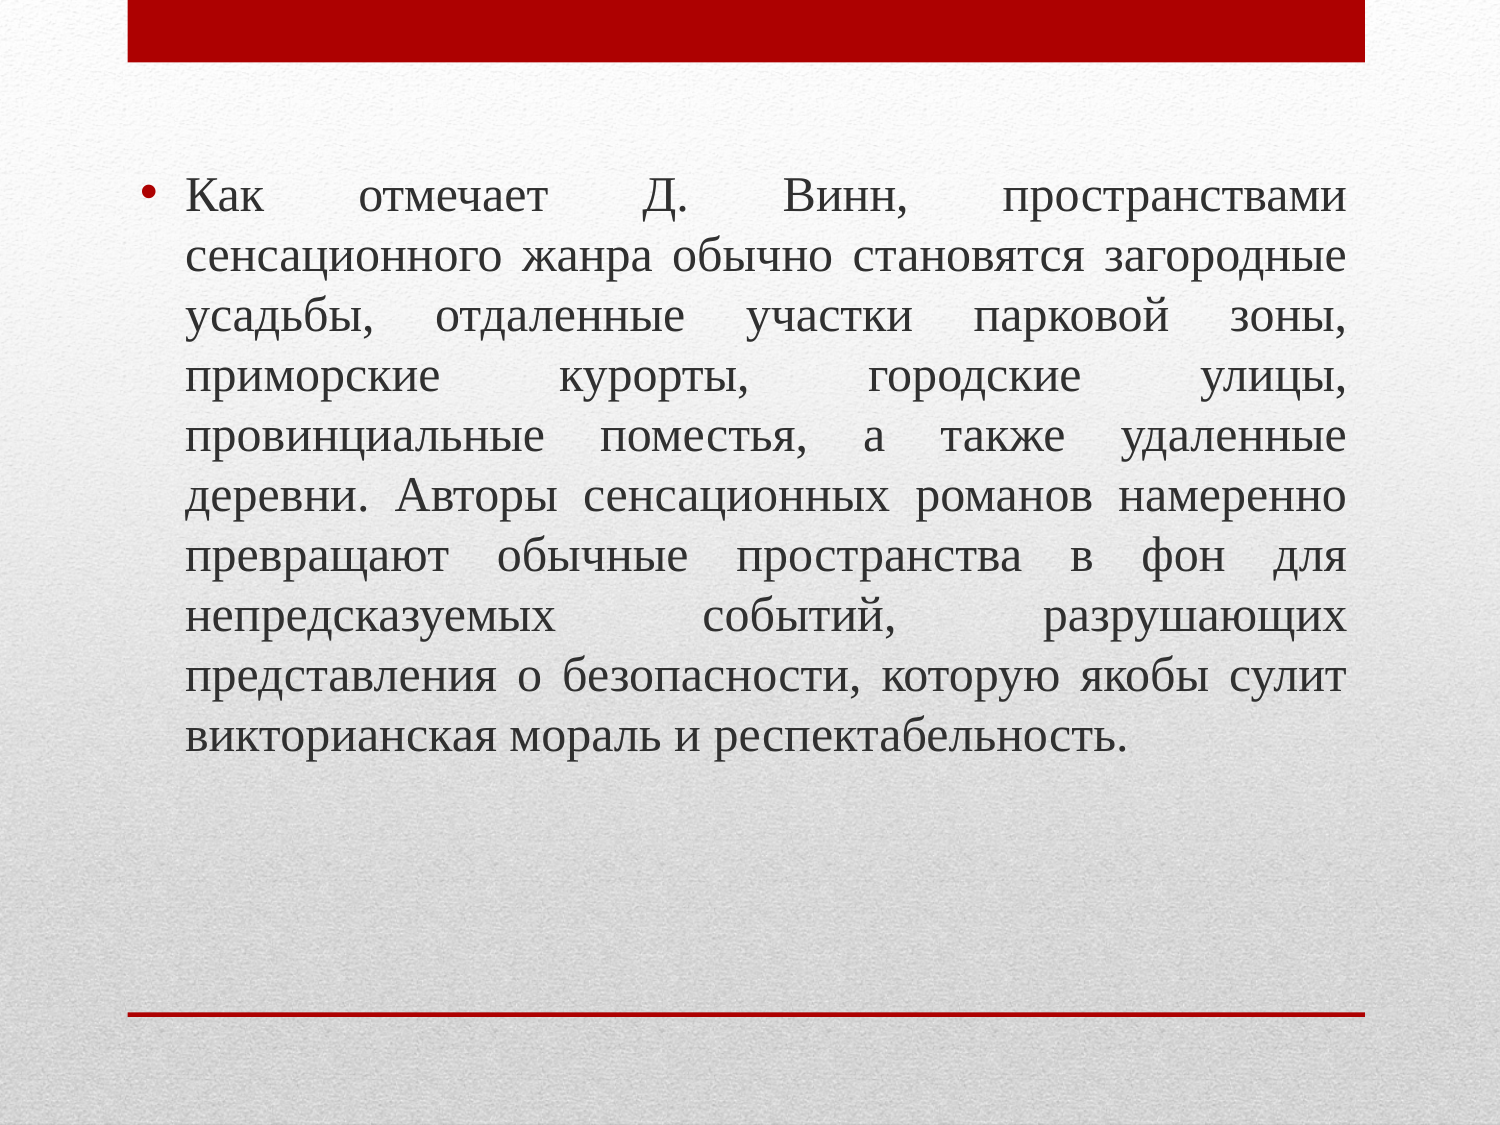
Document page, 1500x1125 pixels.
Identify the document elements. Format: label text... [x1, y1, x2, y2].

list Как отмечает Д. Винн, пространствами сенсационного жанра обычно становятся загородные усадьбы, отдаленные участки парковой зоны, приморские курорты, городские улицы, провинциальные поместья, а также удаленные деревни. Авторы сенсационных романов намеренно превращают обычные пространства в фон для непредсказуемых событий, разрушающих представления о безопасности, которую якобы сулит викторианская мораль и респектабельность. [125, 112, 1363, 811]
